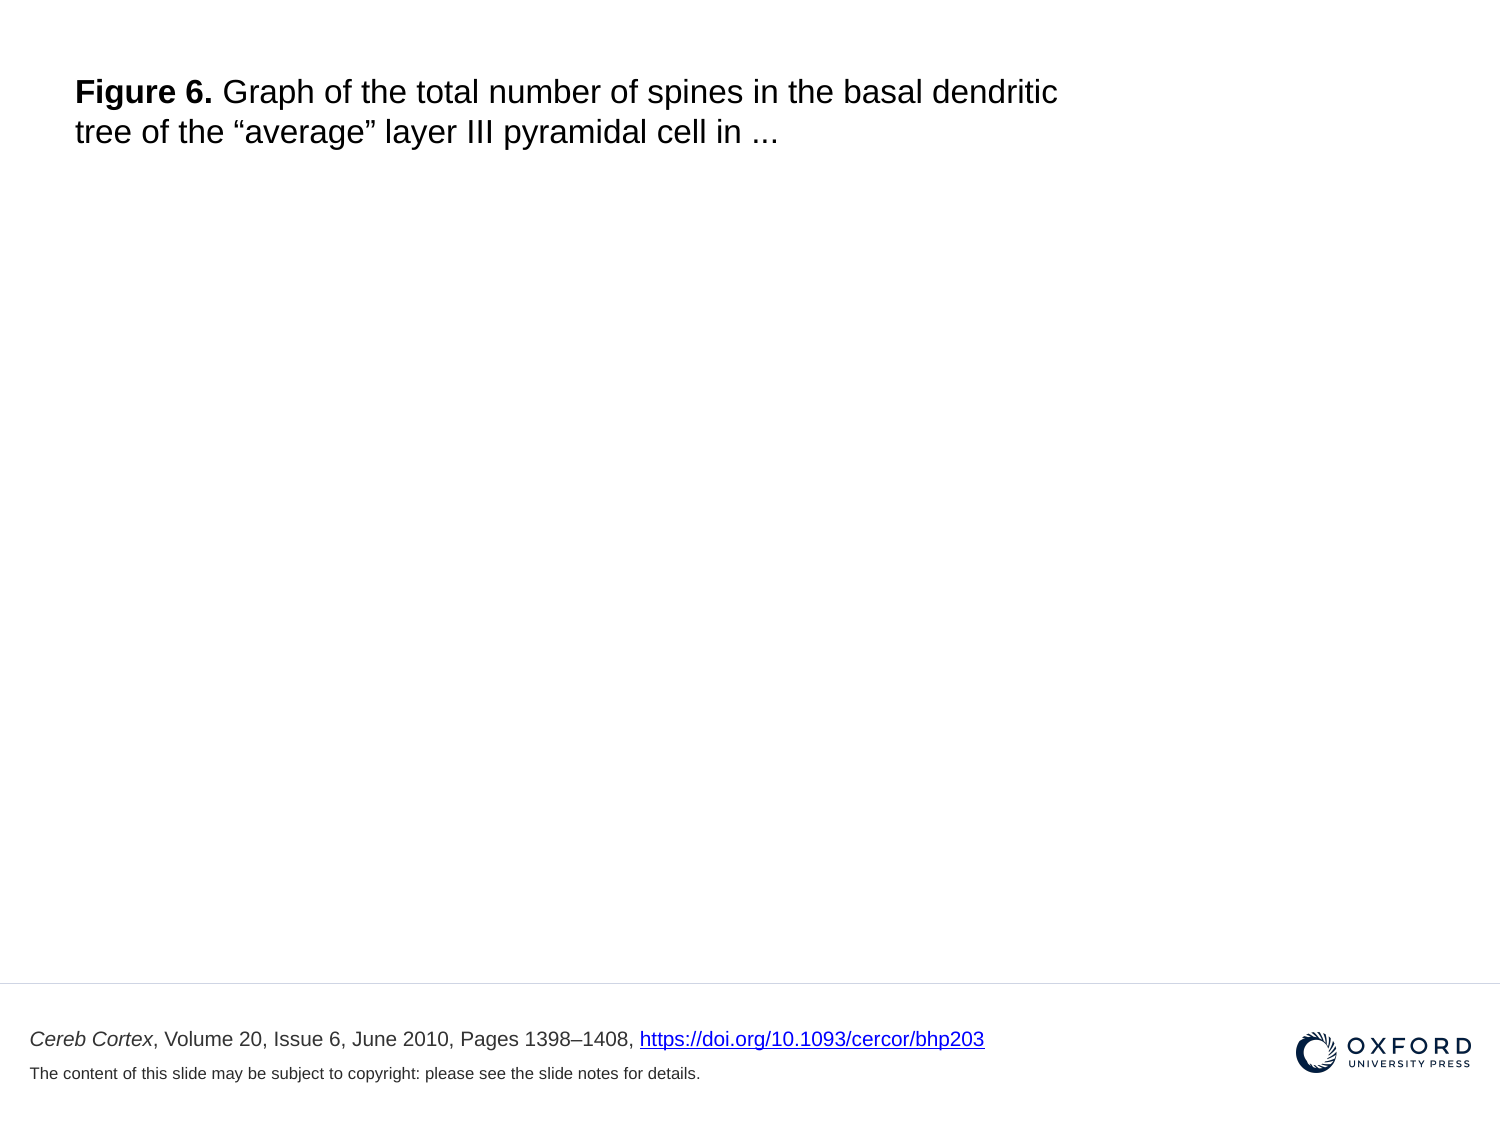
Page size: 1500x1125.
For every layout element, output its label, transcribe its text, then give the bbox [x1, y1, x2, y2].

picture [1296, 1032, 1471, 1073]
title Figure 6. Graph of the total number of spines in the basal dendritic tree of the “average” layer III pyramidal cell in ... [75, 69, 1078, 171]
footer Cereb Cortex, Volume 20, Issue 6, June 2010, Pages 1398–1408, https://doi.org/10.1093/cercor/bhp203 The content of this slide may be subject to copyright: please see the slide notes for details. [0, 983, 1260, 1125]
